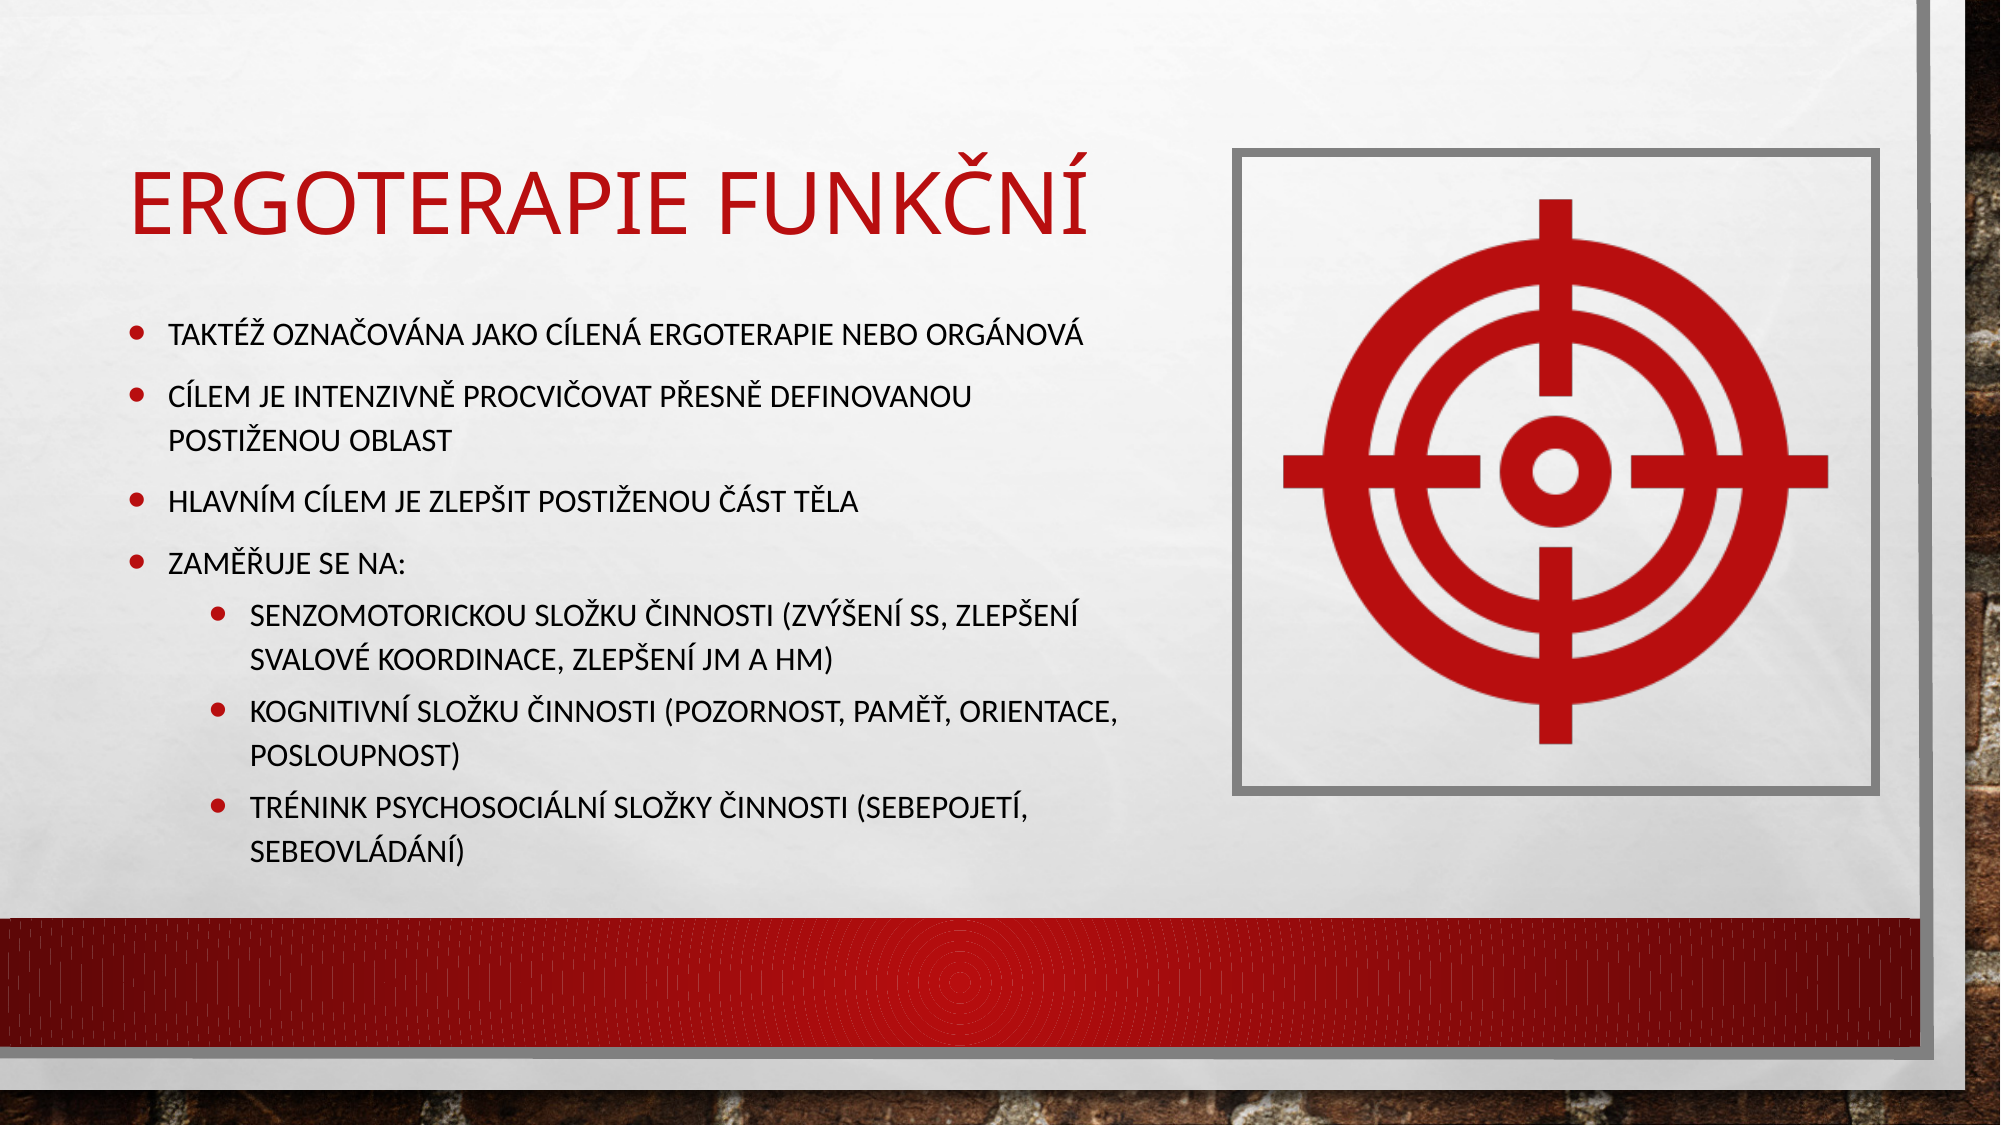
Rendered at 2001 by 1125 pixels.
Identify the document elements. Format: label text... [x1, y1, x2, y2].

picture [0, 0, 1919, 918]
list Taktéž označována jako cílená Ergoterapie nebo orgánová Cílem je intenzivně procvičovat přesně definovanou postiženou oblast hlavním cílem je zlepšit postiženou část těla Zaměřuje se na: Senzomotorickou složku činnosti (zvýšení sS, zlepšení svalové koordinace, zlepšení Jm a HM) Kognitivní složku činnosti (pozornost, paměť, orientace, posloupnost) Trénink psychosociální složky činnosti (sebepojetí, sebeovládání) [112, 301, 1162, 880]
title Ergoterapie Funkční [112, 112, 1162, 301]
picture [0, 0, 2001, 1125]
